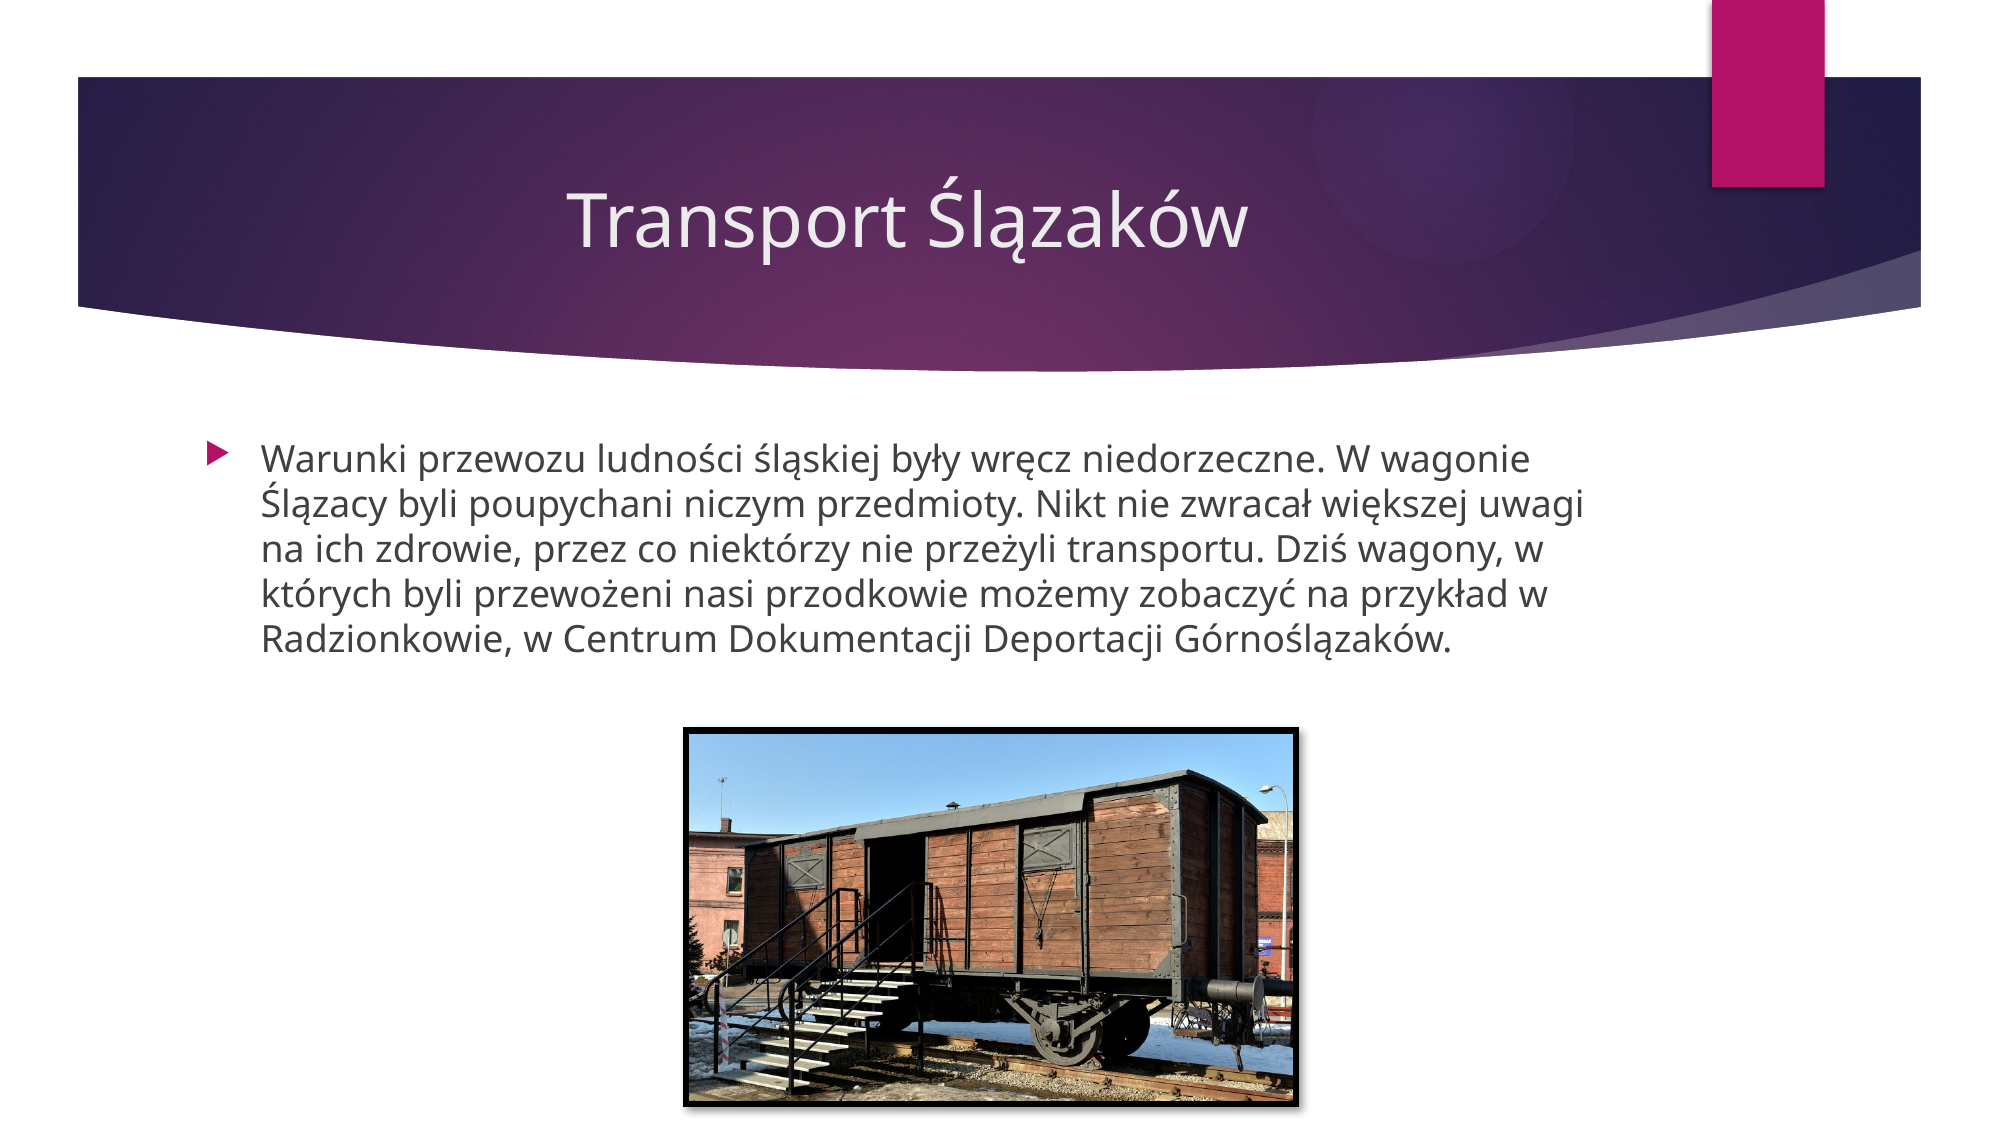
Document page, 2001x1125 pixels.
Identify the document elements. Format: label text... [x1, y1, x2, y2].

list Warunki przewozu ludności śląskiej były wręcz niedorzeczne. W wagonie Ślązacy byli poupychani niczym przedmioty. Nikt nie zwracał większej uwagi na ich zdrowie, przez co niektórzy nie przeżyli transportu. Dziś wagony, w których byli przewożeni nasi przodkowie możemy zobaczyć na przykład w Radzionkowie, w Centrum Dokumentacji Deportacji Górnoślązaków. [189, 427, 1638, 988]
picture [688, 733, 1293, 1102]
title Transport Ślązaków [189, 159, 1627, 276]
